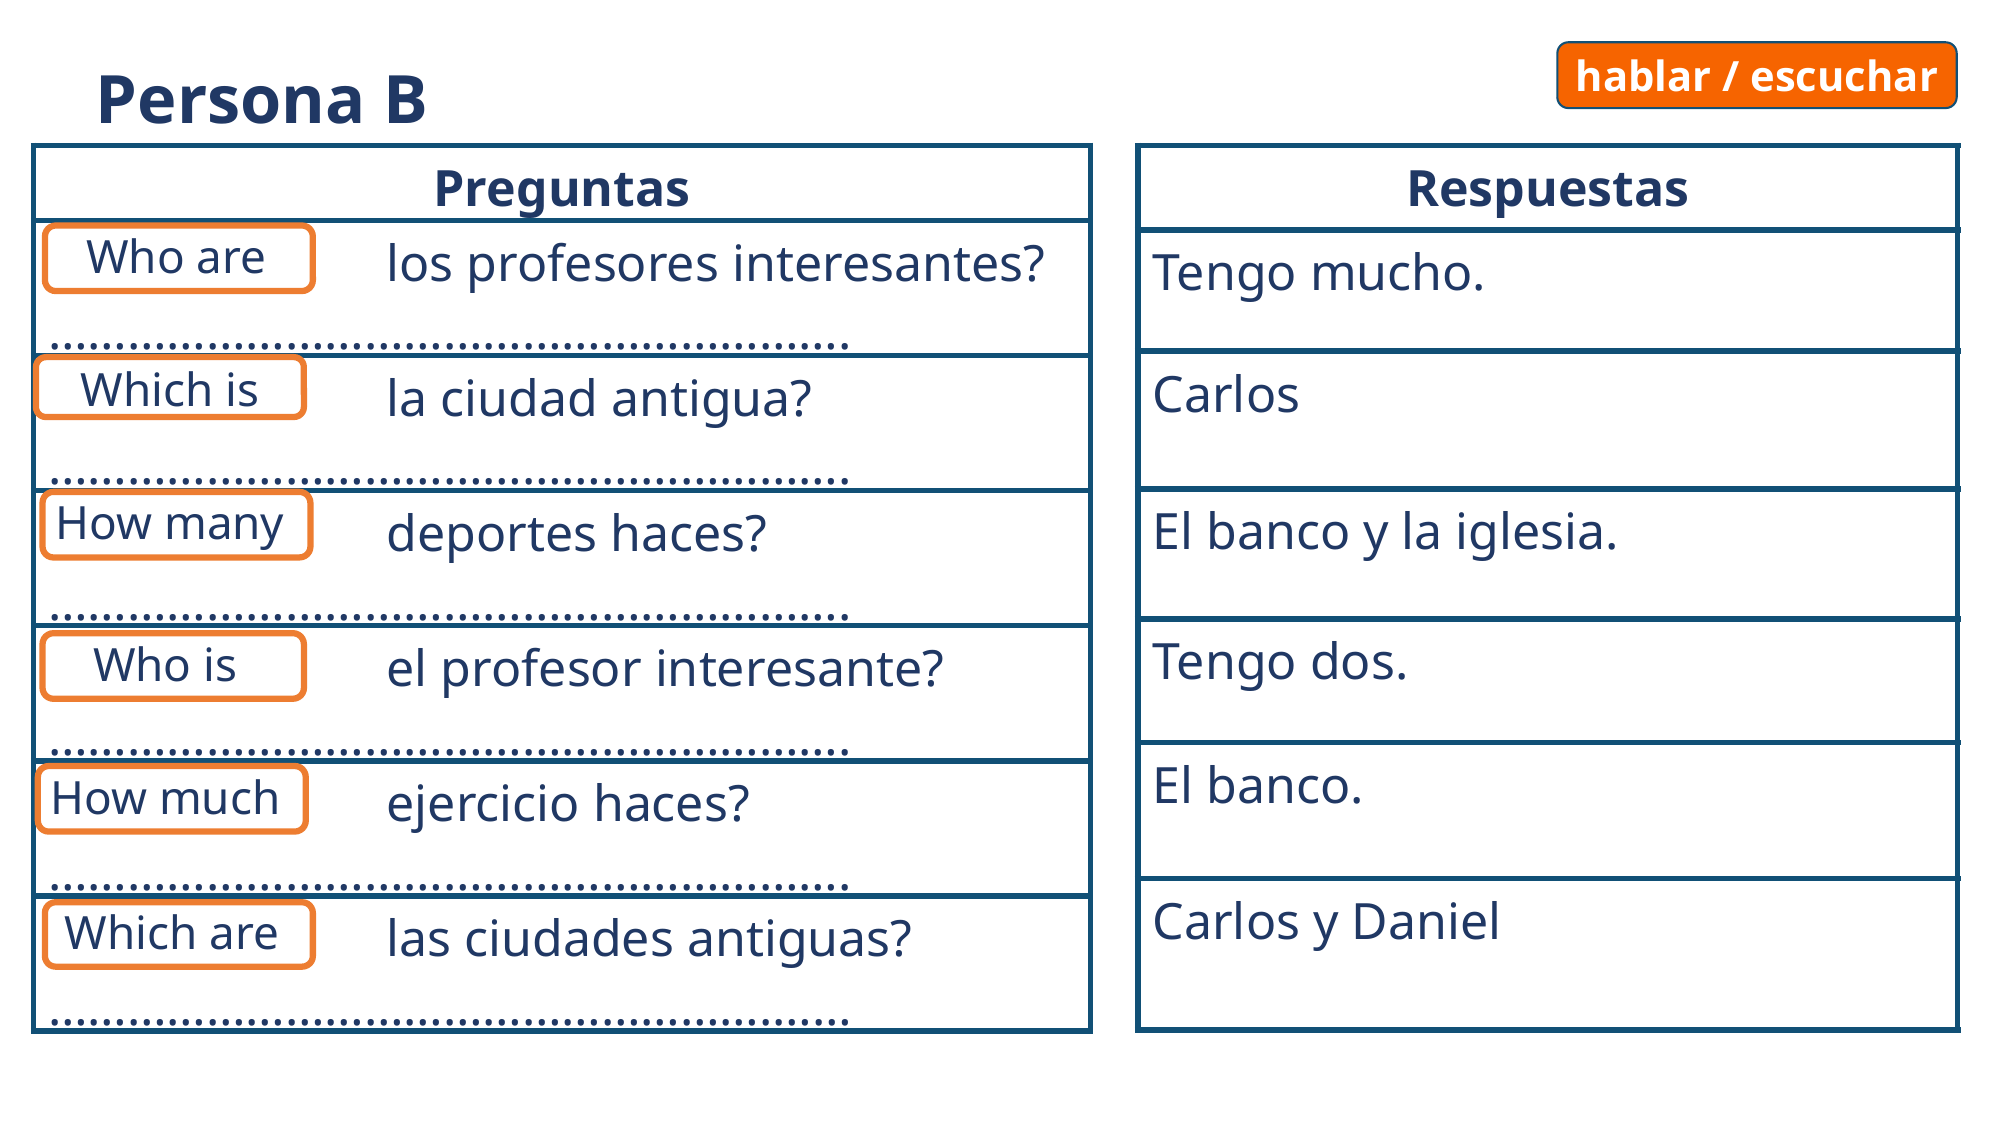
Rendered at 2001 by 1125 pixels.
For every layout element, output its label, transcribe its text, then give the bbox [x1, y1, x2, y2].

table_cell el profesor interesante? ……………………………………………………. [36, 628, 1088, 758]
table_cell las ciudades antiguas? ……………………………………………….…… [36, 899, 1088, 1028]
table_cell Tengo mucho. [1141, 233, 1955, 348]
table_cell Carlos [1141, 354, 1955, 486]
table_cell ejercicio haces? ……………………………………………………. [36, 764, 1088, 893]
table_header Preguntas [36, 148, 1088, 218]
text_box [34, 356, 305, 419]
table_cell la ciudad antigua? ……………………………………………………. [36, 358, 1088, 488]
text_box Who is [0, 628, 356, 698]
text_box [41, 632, 305, 700]
table_cell El banco. [1141, 745, 1955, 876]
text_box Which is [0, 352, 357, 423]
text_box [0, 220, 367, 292]
text_box Which are [3, 895, 340, 966]
text_box Persona B [81, 49, 901, 143]
table_cell Carlos y Daniel [1141, 881, 1955, 1027]
table_header Respuestas [1141, 148, 1955, 227]
table_cell los profesores interesantes? ……………………………………………………. [36, 223, 1088, 353]
text_box How many [1, 486, 339, 557]
text_box hablar / escuchar [1556, 41, 1958, 110]
text_box How much [0, 760, 334, 831]
table_cell El banco y la iglesia. [1141, 492, 1955, 616]
text_box [43, 901, 314, 968]
table_cell Tengo dos. [1141, 622, 1955, 740]
table_cell deportes haces? ……………………………………………………. [36, 493, 1088, 623]
